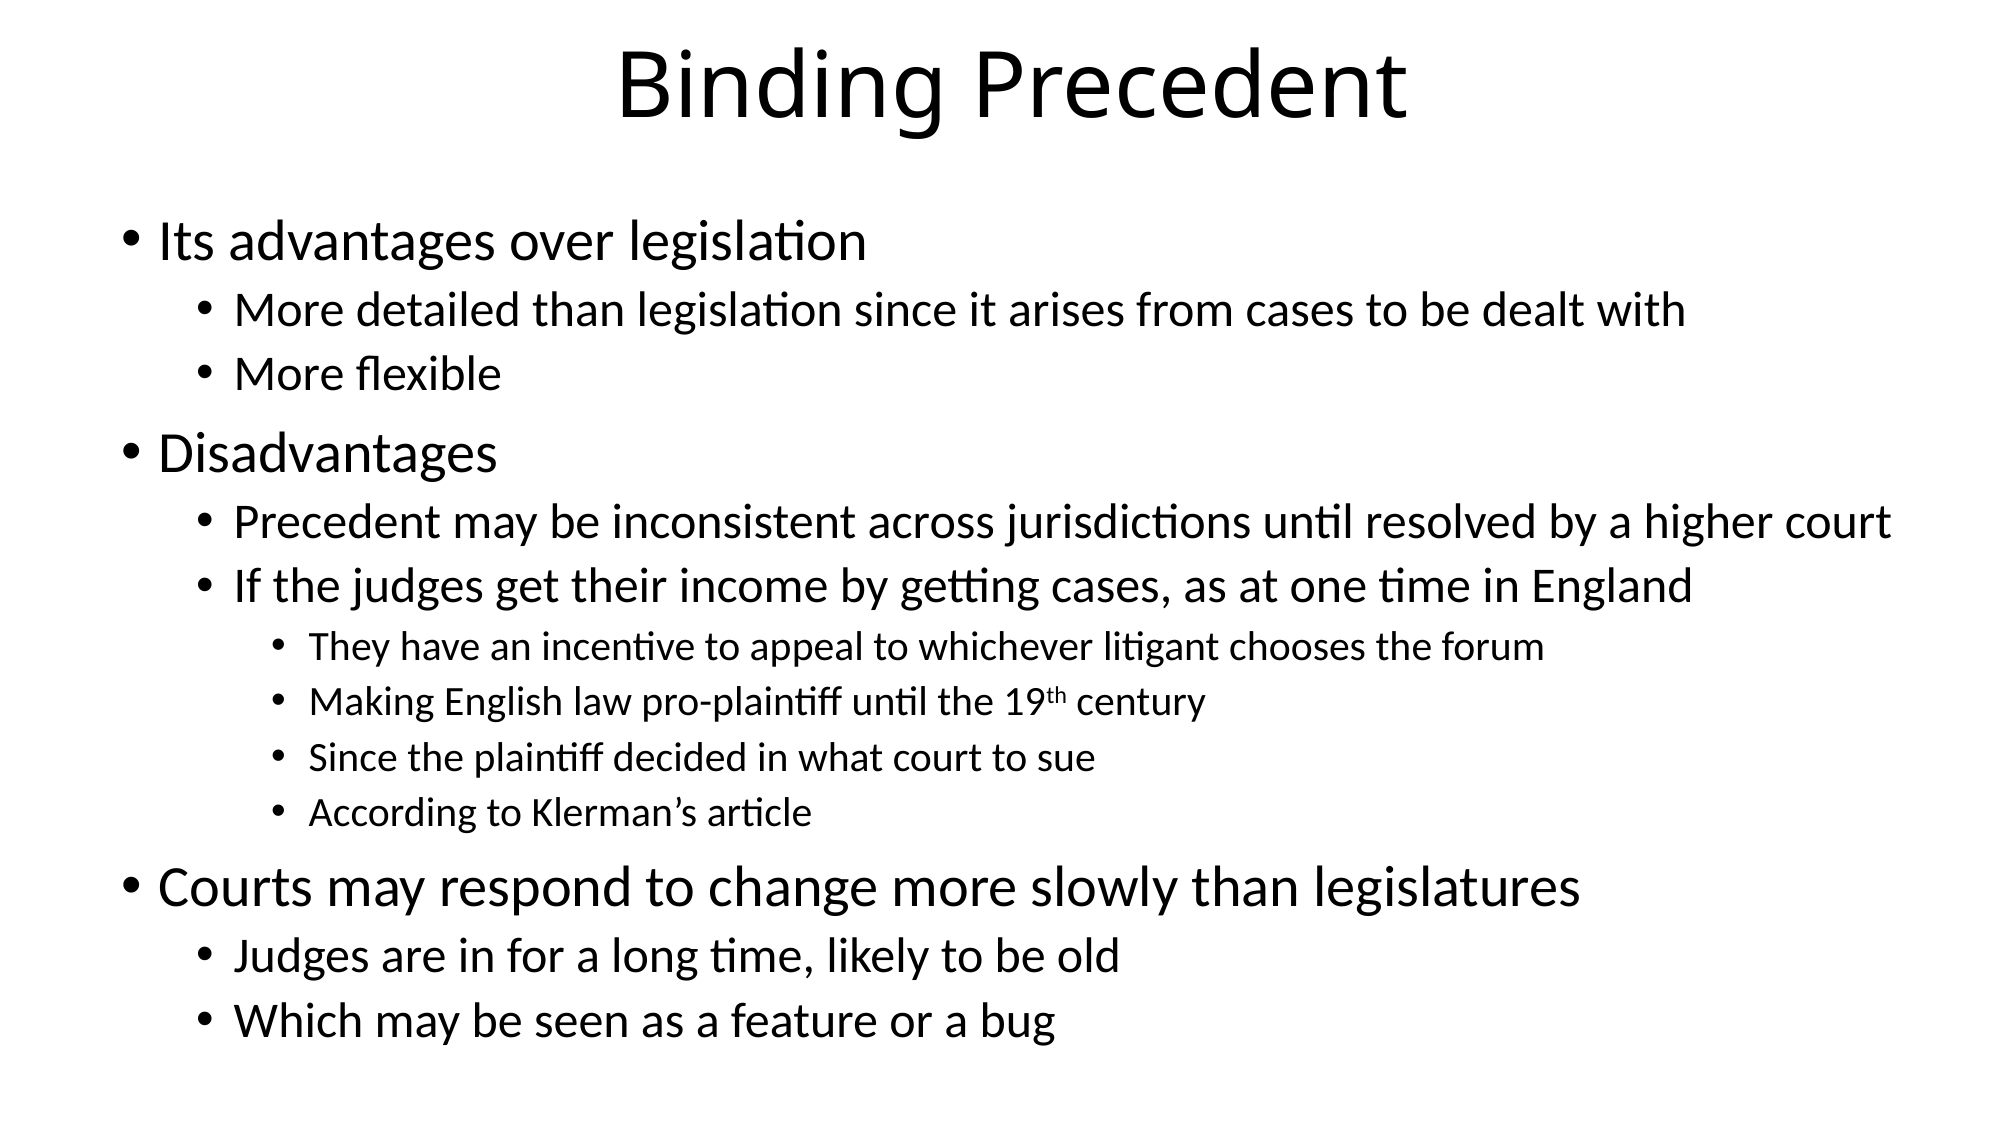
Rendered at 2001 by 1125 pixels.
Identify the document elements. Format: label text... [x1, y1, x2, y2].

list Its advantages over legislation More detailed than legislation since it arises from cases to be dealt with More flexible Disadvantages Precedent may be inconsistent across jurisdictions until resolved by a higher court If the judges get their income by getting cases, as at one time in England They have an incentive to appeal to whichever litigant chooses the forum Making English law pro-plaintiff until the 19th century Since the plaintiff decided in what court to sue According to Klerman’s article Courts may respond to change more slowly than legislatures Judges are in for a long time, likely to be old Which may be seen as a feature or a bug [106, 202, 1912, 1072]
title Binding Precedent [149, 0, 1875, 177]
